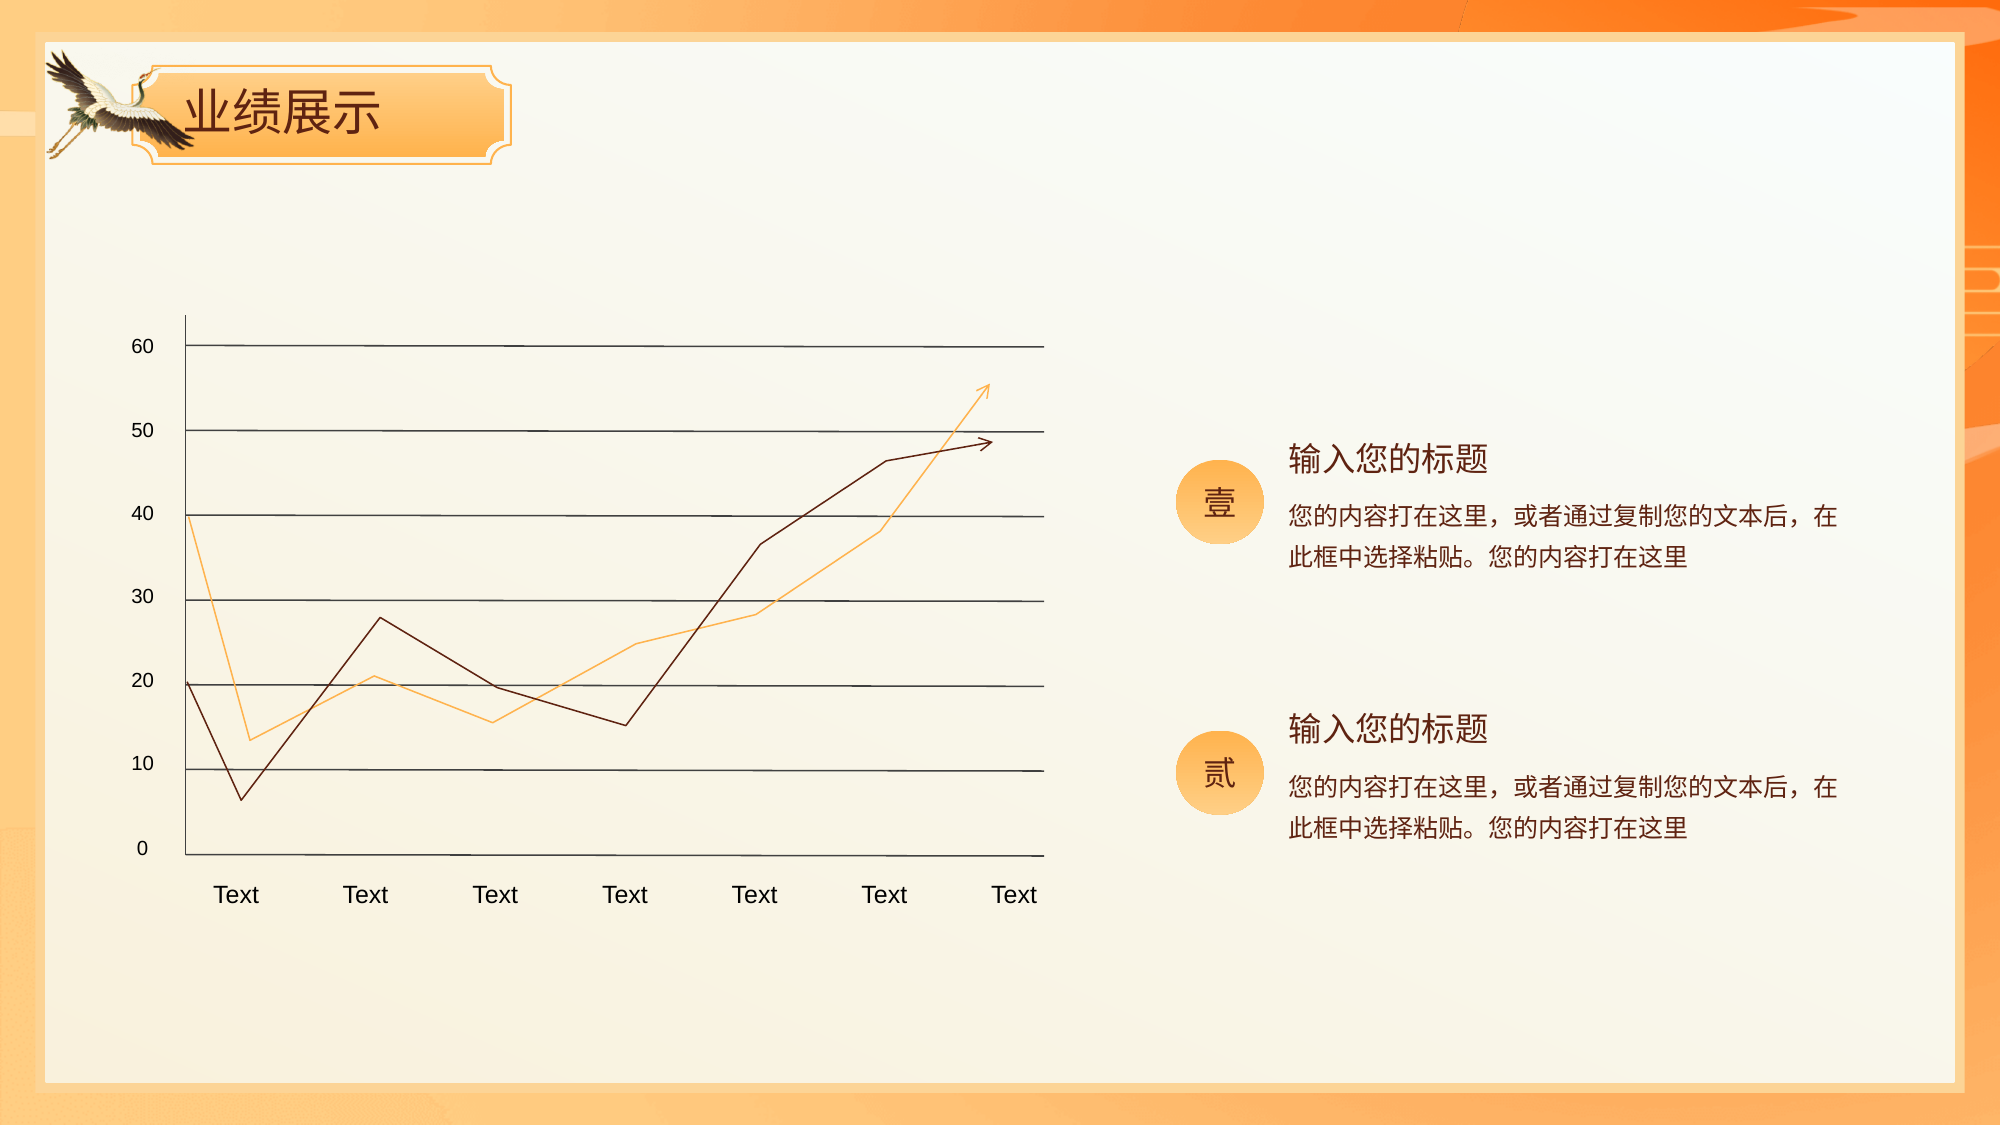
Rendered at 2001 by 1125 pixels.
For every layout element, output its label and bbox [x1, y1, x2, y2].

text_box [39, 41, 512, 176]
text_box [1175, 422, 1864, 847]
picture [0, 0, 2000, 1125]
text_box [111, 314, 1079, 917]
